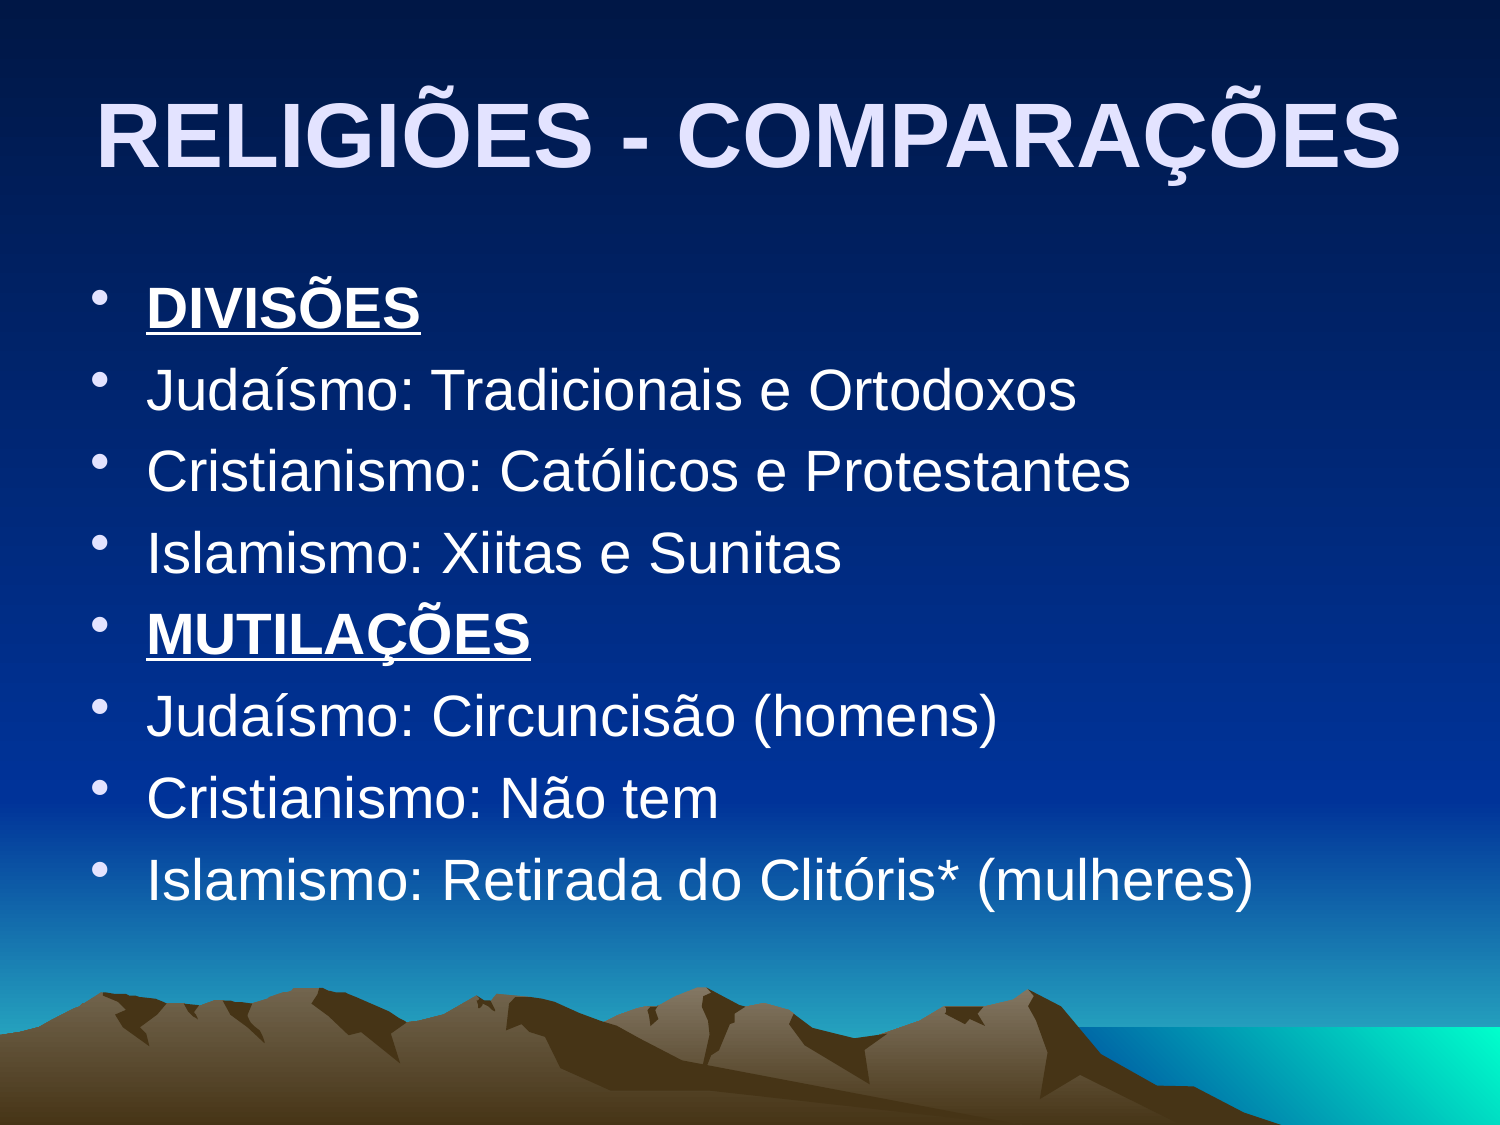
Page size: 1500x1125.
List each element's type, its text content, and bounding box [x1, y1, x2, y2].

list DIVISÕES Judaísmo: Tradicionais e Ortodoxos Cristianismo: Católicos e Protestantes Islamismo: Xiitas e Sunitas MUTILAÇÕES Judaísmo: Circuncisão (homens) Cristianismo: Não tem Islamismo: Retirada do Clitóris* (mulheres) [74, 262, 1426, 1001]
title RELIGIÕES - COMPARAÇÕES [74, 37, 1426, 226]
